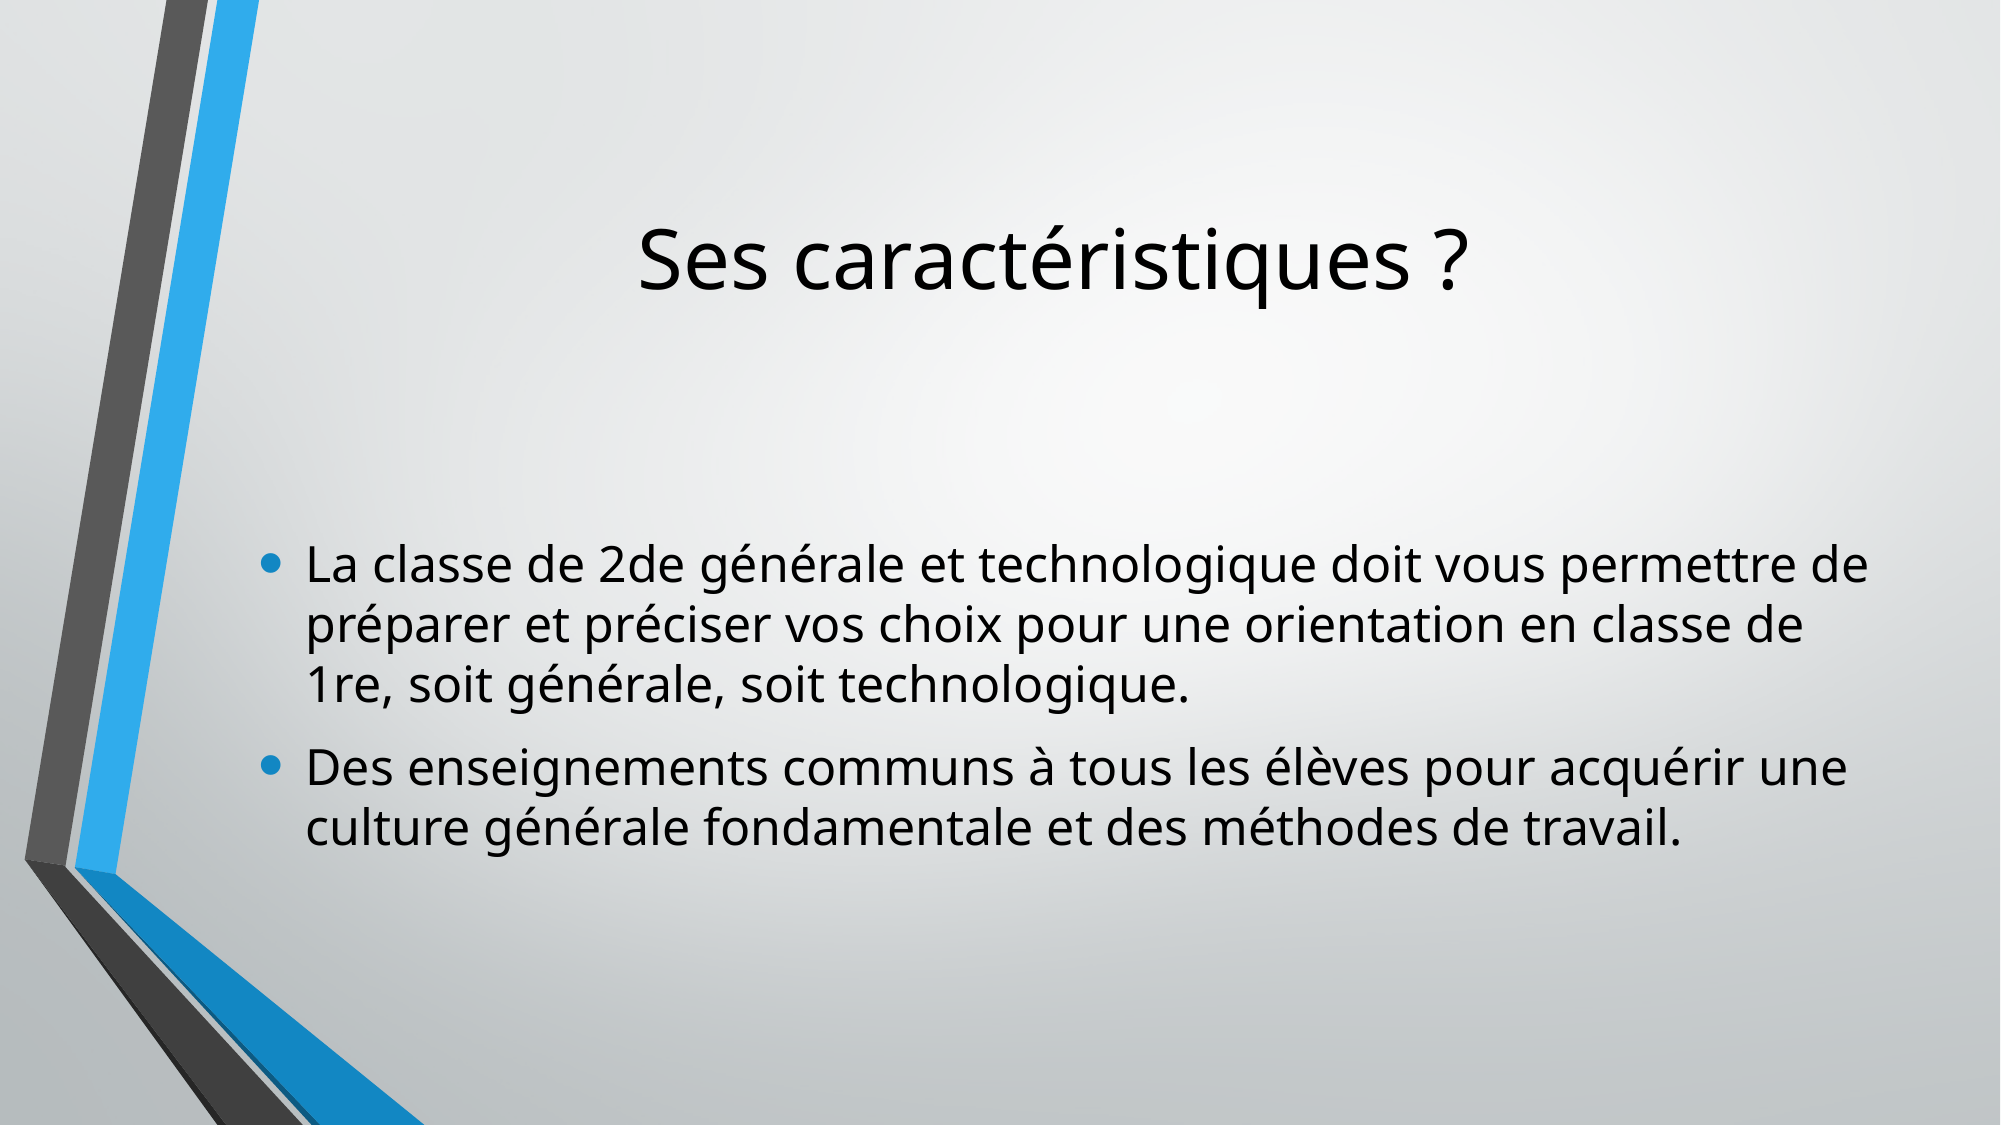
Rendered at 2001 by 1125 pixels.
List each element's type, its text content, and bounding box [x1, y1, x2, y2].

title Ses caractéristiques ? [243, 112, 1887, 400]
list La classe de 2de générale et technologique doit vous permettre de préparer et préciser vos choix pour une orientation en classe de 1re, soit générale, soit technologique. Des enseignements communs à tous les élèves pour acquérir une culture générale fondamentale et des méthodes de travail. [243, 437, 1887, 950]
